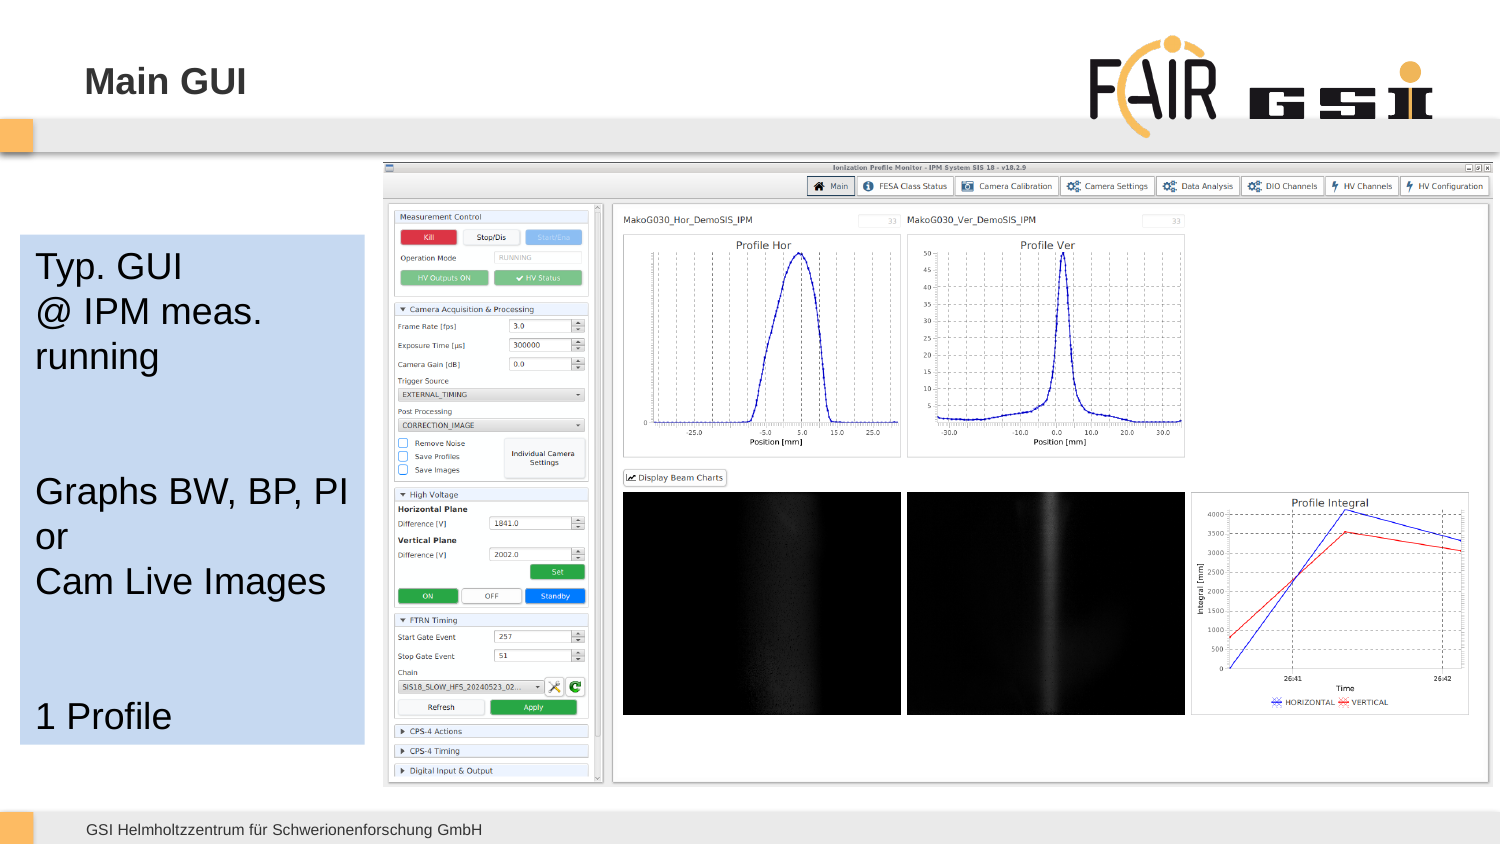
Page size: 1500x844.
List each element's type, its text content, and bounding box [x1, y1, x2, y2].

picture [382, 162, 1493, 787]
title Main GUI [69, 37, 1169, 110]
text_box Typ. GUI @ IPM meas. running Graphs BW, BP, PI or Cam Live Images 1 Profile [20, 234, 365, 745]
picture [1089, 33, 1217, 140]
picture [1248, 59, 1434, 119]
